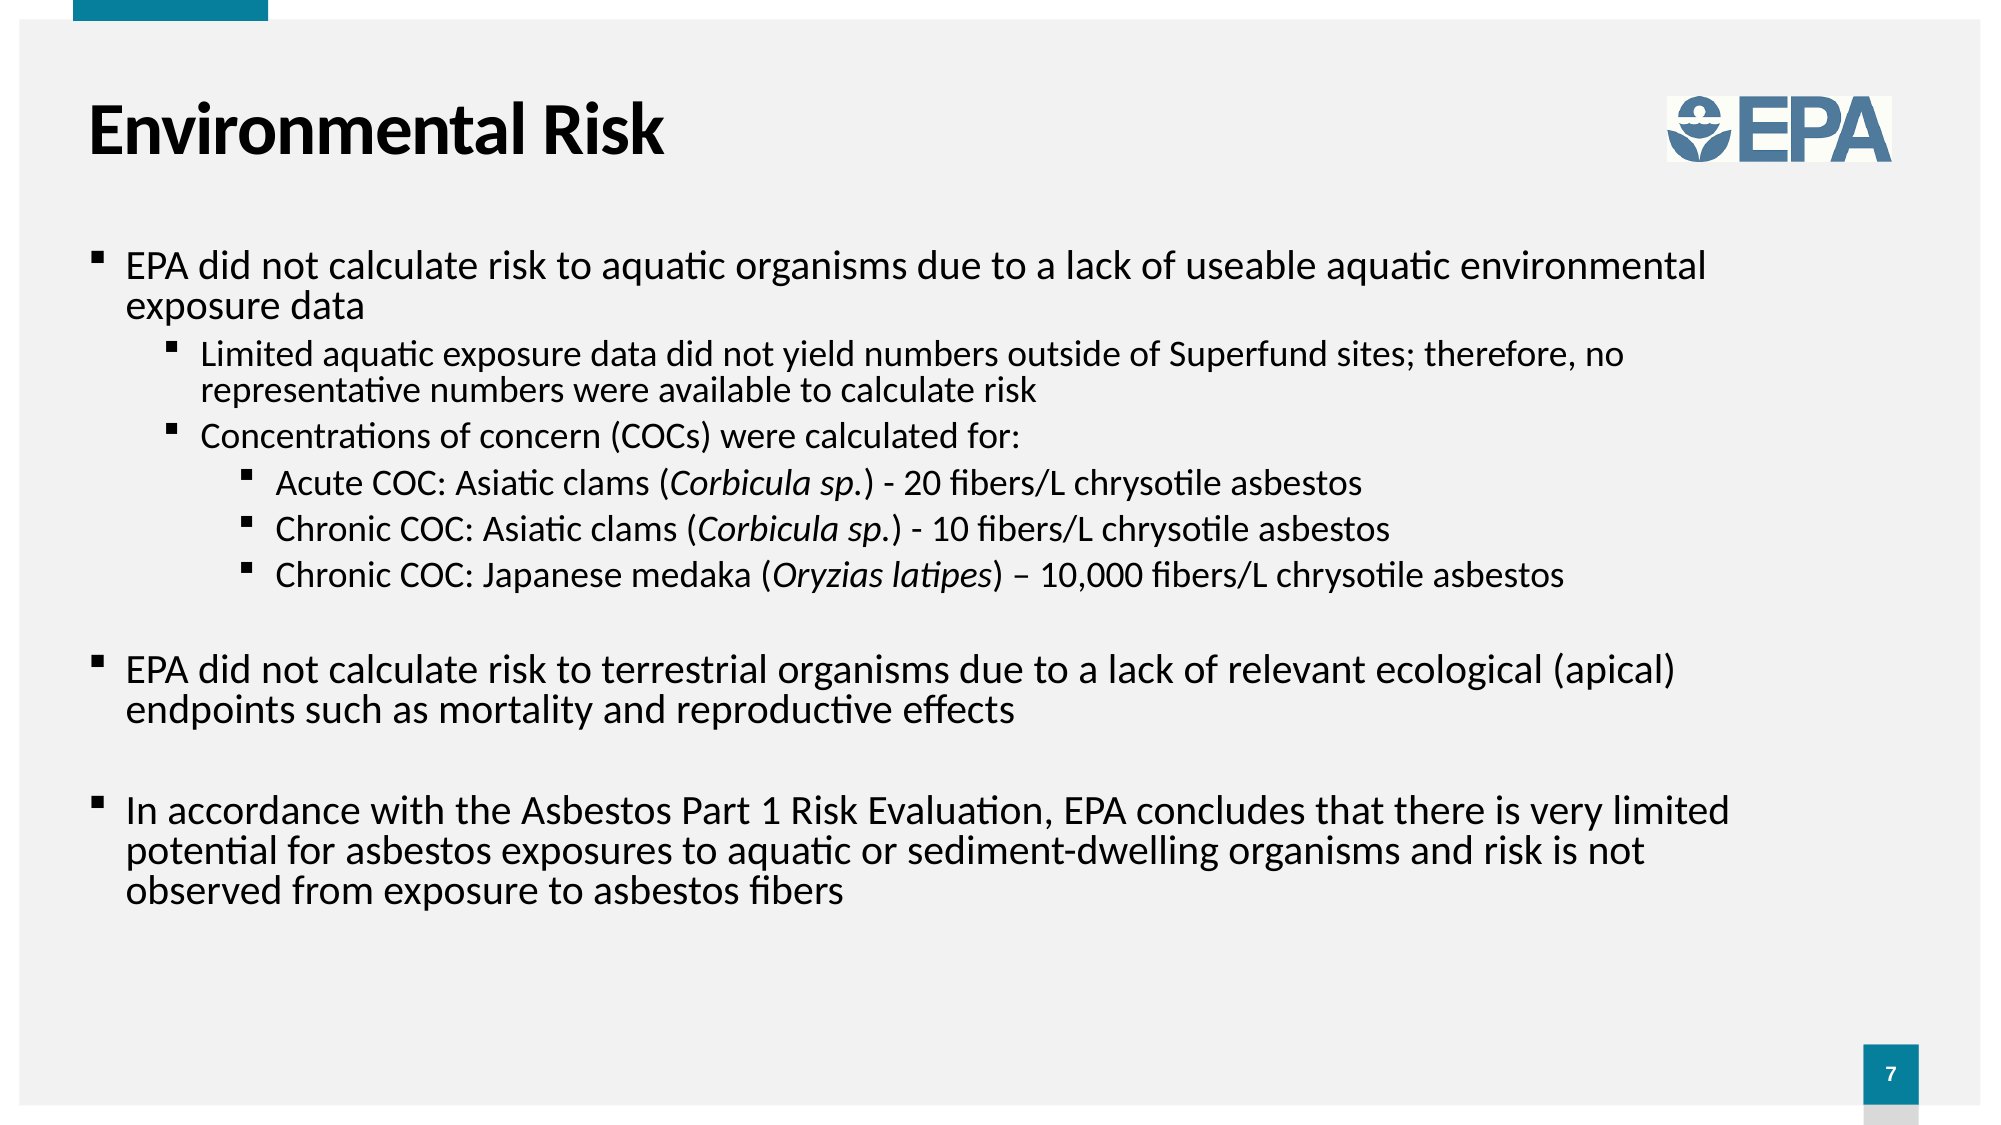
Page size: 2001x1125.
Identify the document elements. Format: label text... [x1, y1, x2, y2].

list EPA did not calculate risk to aquatic organisms due to a lack of useable aquatic environmental exposure data Limited aquatic exposure data did not yield numbers outside of Superfund sites; therefore, no representative numbers were available to calculate risk Concentrations of concern (COCs) were calculated for: Acute COC: Asiatic clams (Corbicula sp.) - 20 fibers/L chrysotile asbestos Chronic COC: Asiatic clams (Corbicula sp.) - 10 fibers/L chrysotile asbestos Chronic COC: Japanese medaka (Oryzias latipes) – 10,000 fibers/L chrysotile asbestos EPA did not calculate risk to terrestrial organisms due to a lack of relevant ecological (apical) endpoints such as mortality and reproductive effects In accordance with the Asbestos Part 1 Risk Evaluation, EPA concludes that there is very limited potential for asbestos exposures to aquatic or sediment-dwelling organisms and risk is not observed from exposure to asbestos fibers [73, 239, 1799, 1023]
title Environmental Risk [73, 82, 1907, 179]
